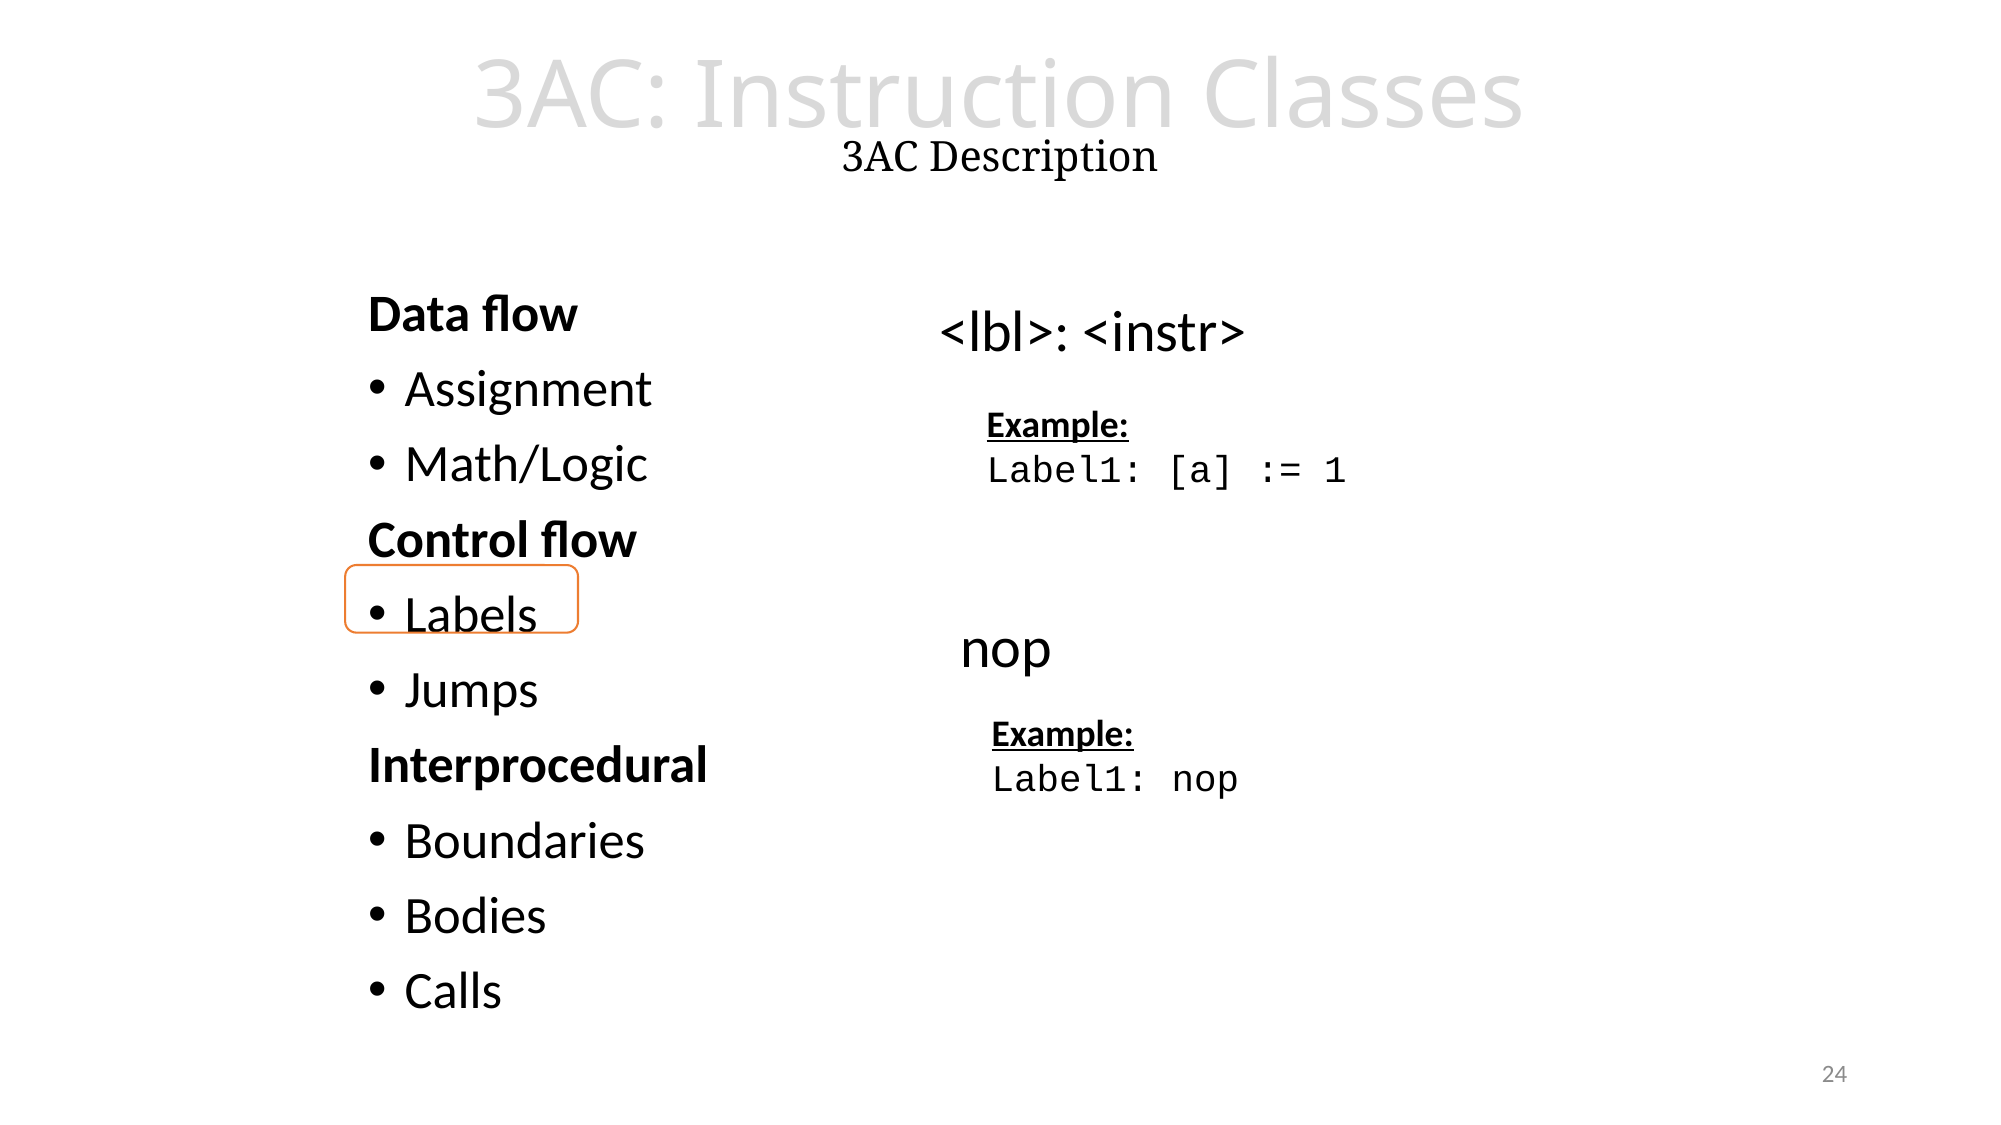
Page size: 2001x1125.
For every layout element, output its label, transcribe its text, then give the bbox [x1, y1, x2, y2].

text_box [344, 563, 580, 634]
title 3AC: Instruction Classes 3AC Description [353, 13, 1647, 231]
text_box Example: Label1: nop [976, 701, 1255, 807]
text_box nop [945, 602, 1068, 687]
slide_number 24 [1412, 1042, 1863, 1103]
list Data flow Assignment Math/Logic Control flow Labels Jumps Interprocedural Boundaries Bodies Calls [353, 278, 1647, 1034]
text_box <lbl>: <instr> [924, 285, 1262, 371]
text_box Example: Label1: [a] := 1 [971, 392, 1362, 498]
